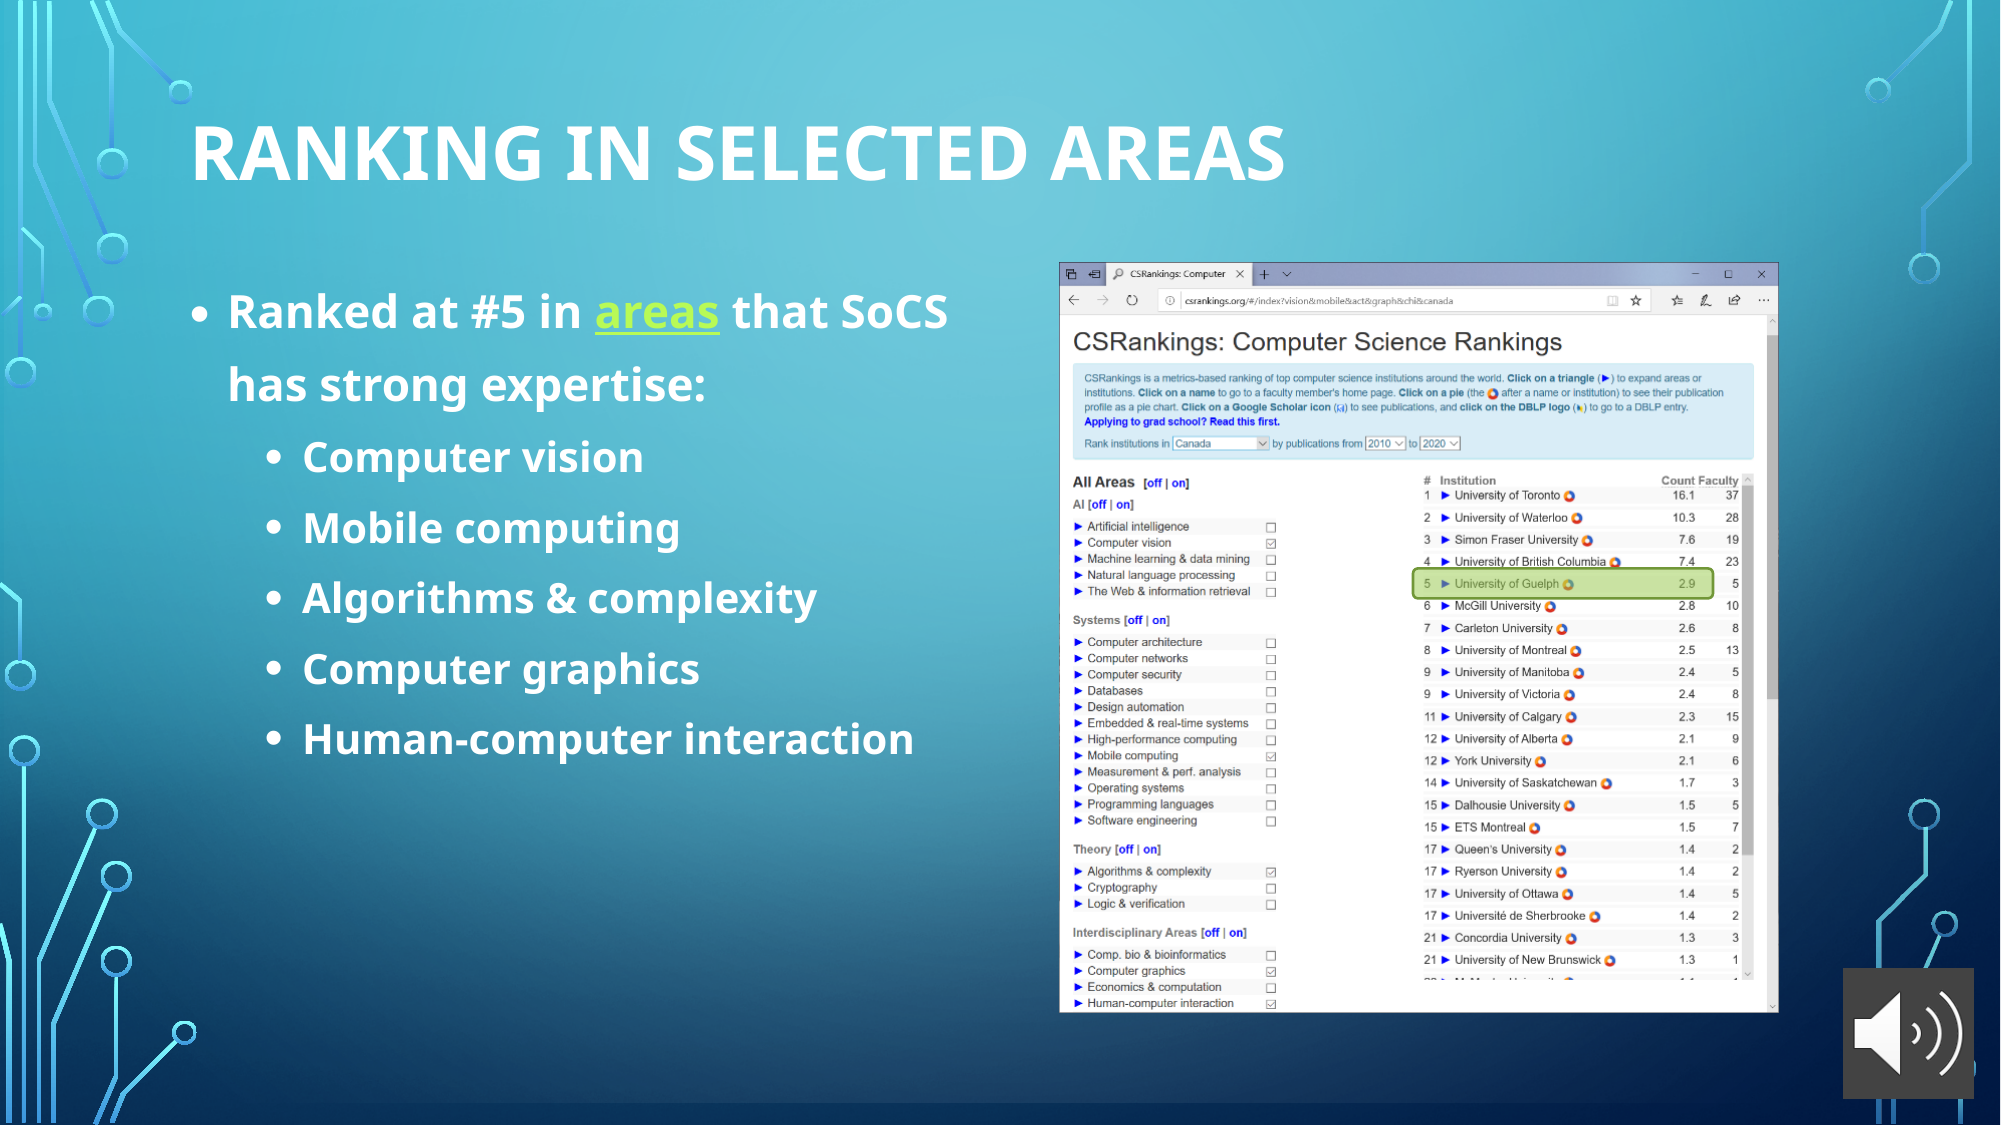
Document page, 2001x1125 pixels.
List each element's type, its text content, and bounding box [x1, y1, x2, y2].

list Ranked at #5 in areas that SoCS has strong expertise: Computer vision Mobile computing Algorithms & complexity Computer graphics Human-computer interaction [174, 262, 988, 1013]
picture [1841, 966, 1976, 1101]
title Ranking in Selected Areas [174, 75, 1825, 238]
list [1059, 262, 1779, 1013]
